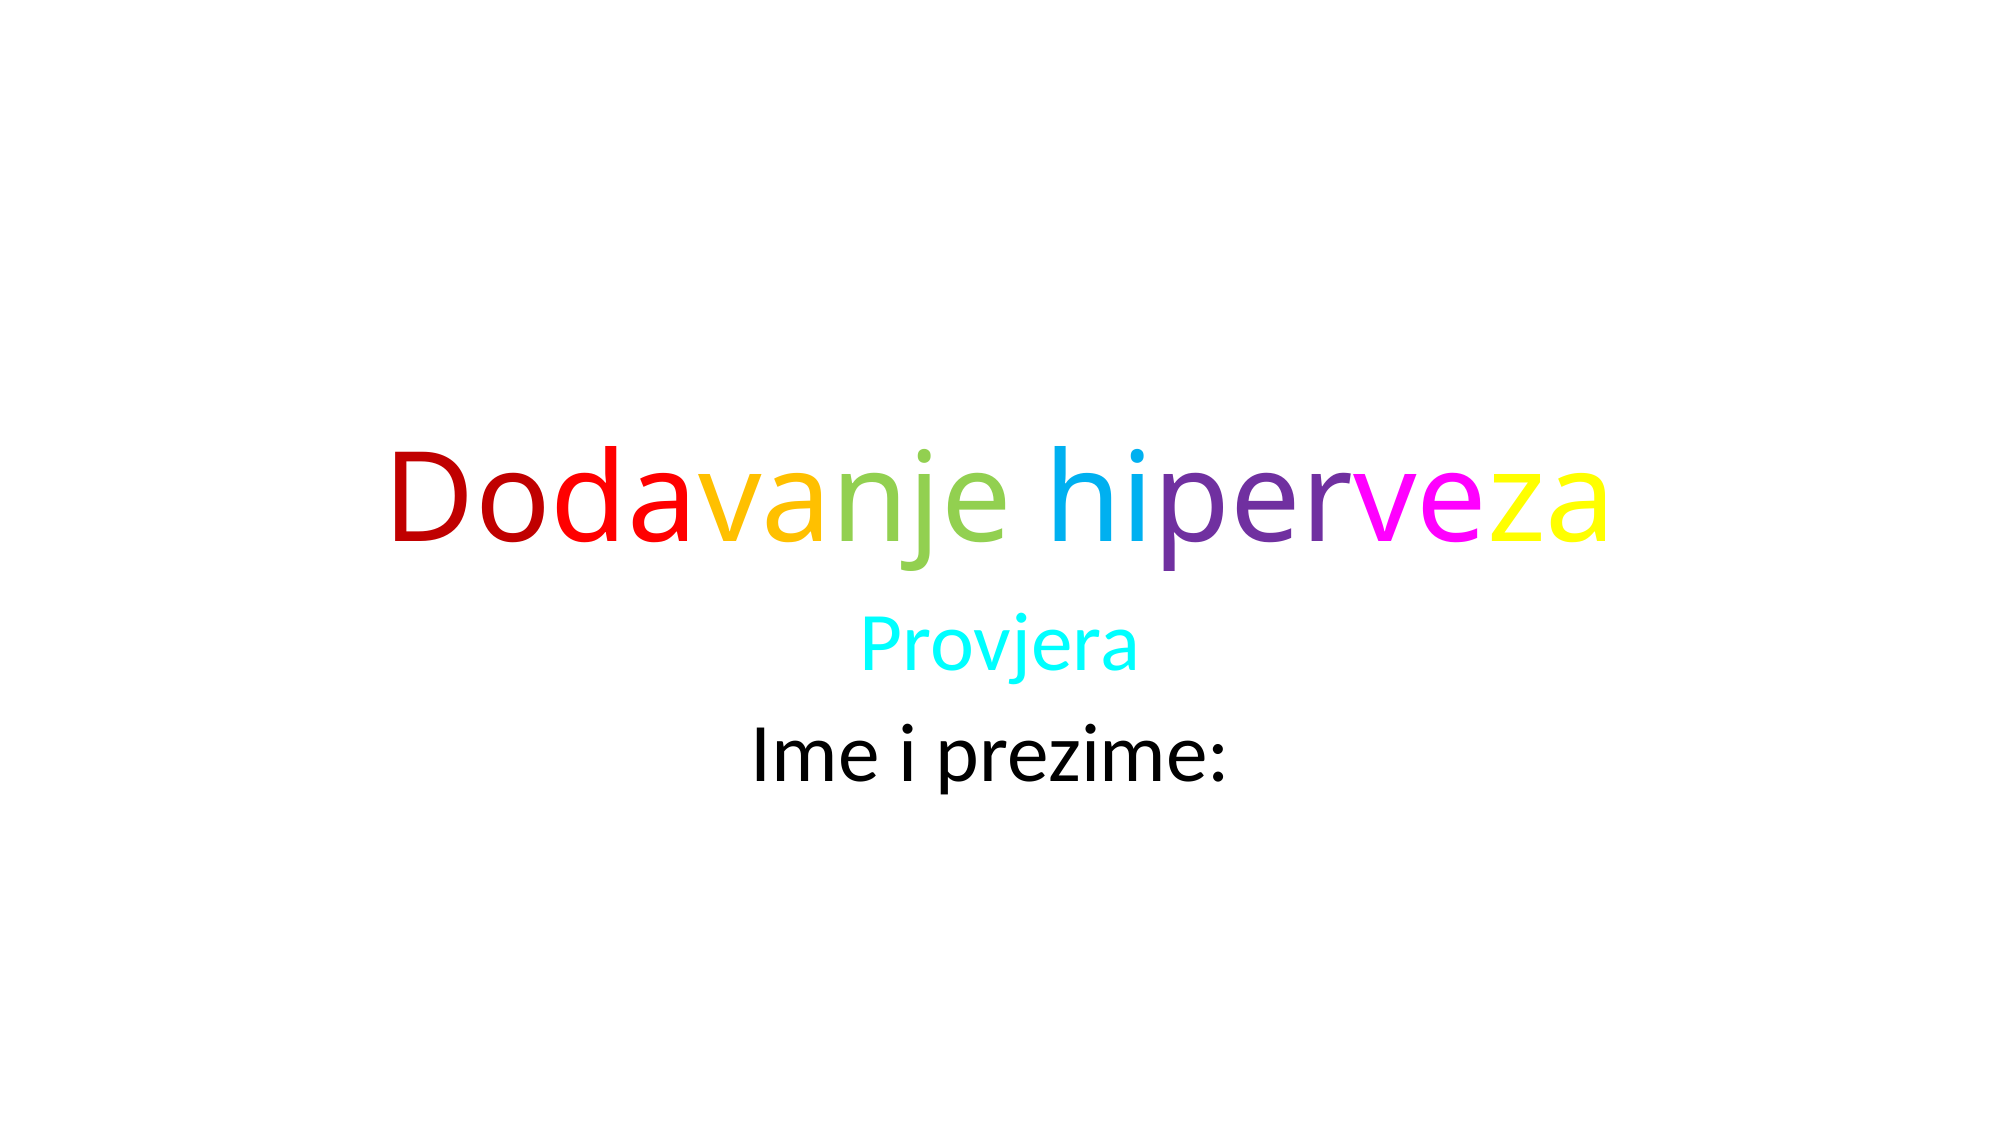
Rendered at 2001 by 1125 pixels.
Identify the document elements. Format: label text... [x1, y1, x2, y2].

subtitle Provjera Ime i prezime: [249, 590, 1750, 863]
title Dodavanje hiperveza [249, 184, 1750, 576]
